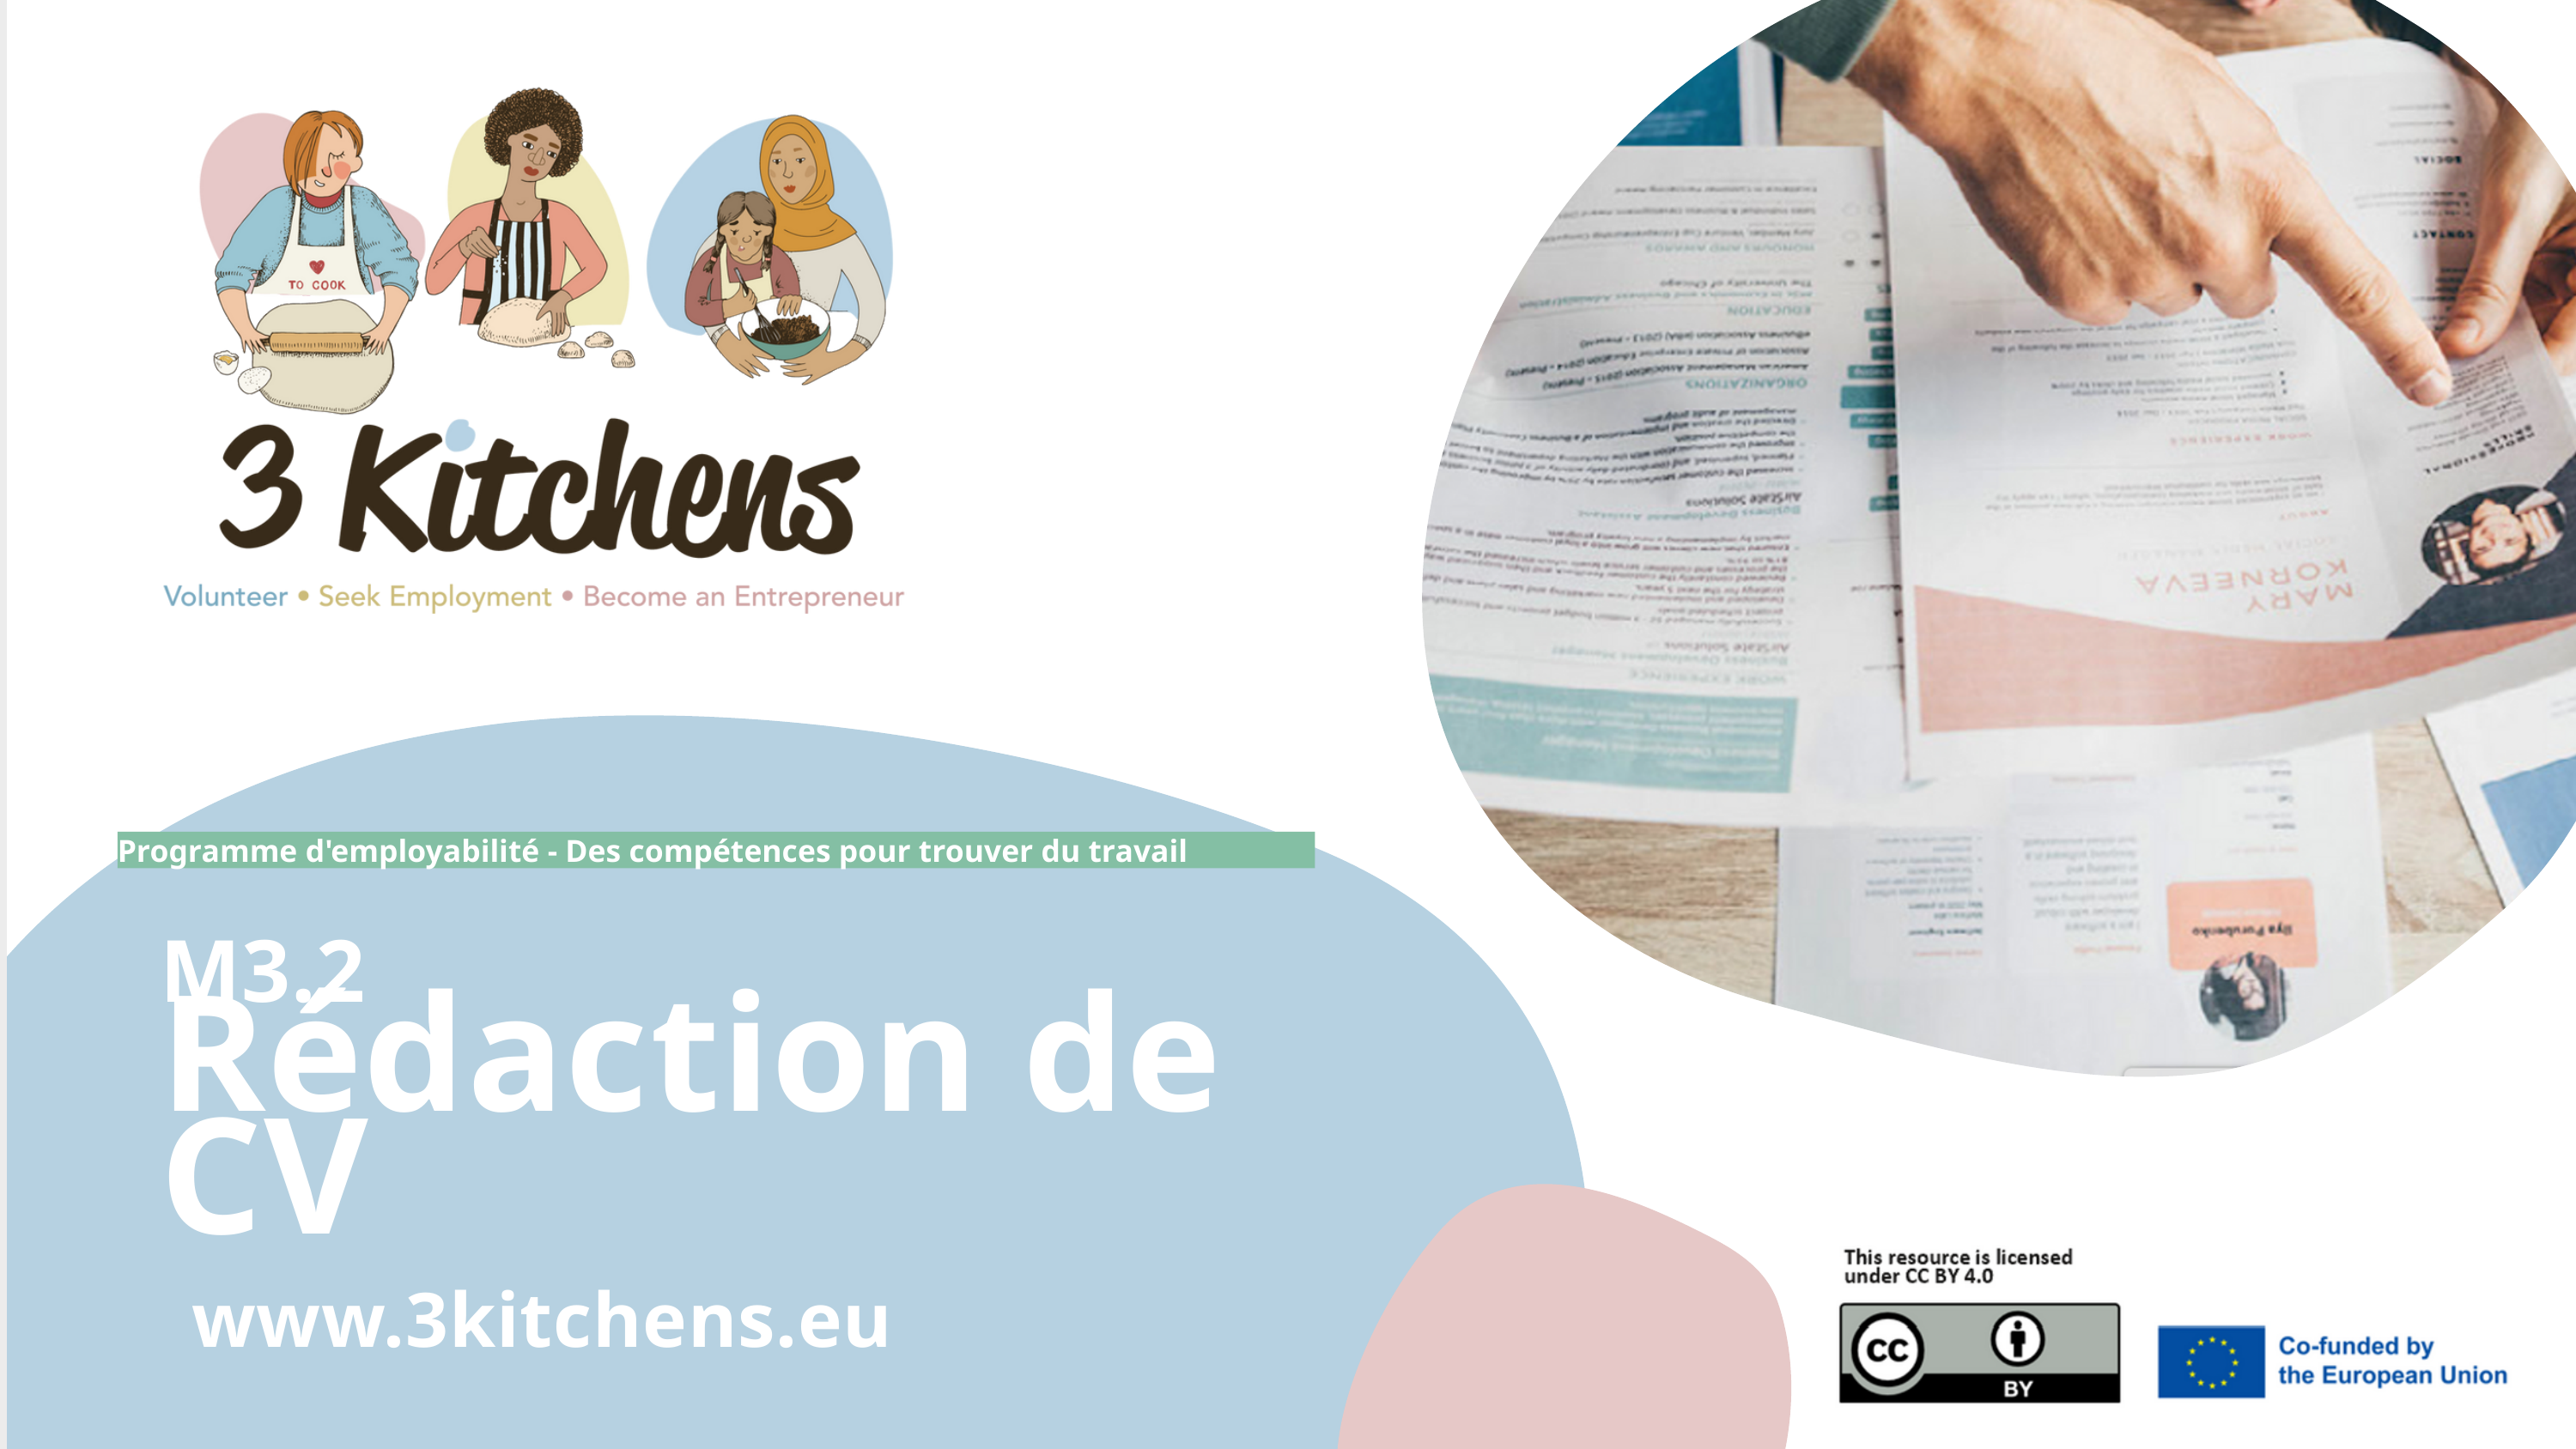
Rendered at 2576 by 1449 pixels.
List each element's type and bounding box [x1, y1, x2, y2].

text_box [1812, 1235, 2514, 1419]
text_box [14, 526, 1463, 1449]
text_box [0, 0, 7, 1449]
text_box [1409, 0, 2576, 1111]
text_box [1827, 1347, 2538, 1421]
text_box [117, 21, 986, 524]
text_box [1336, 1184, 1792, 1449]
